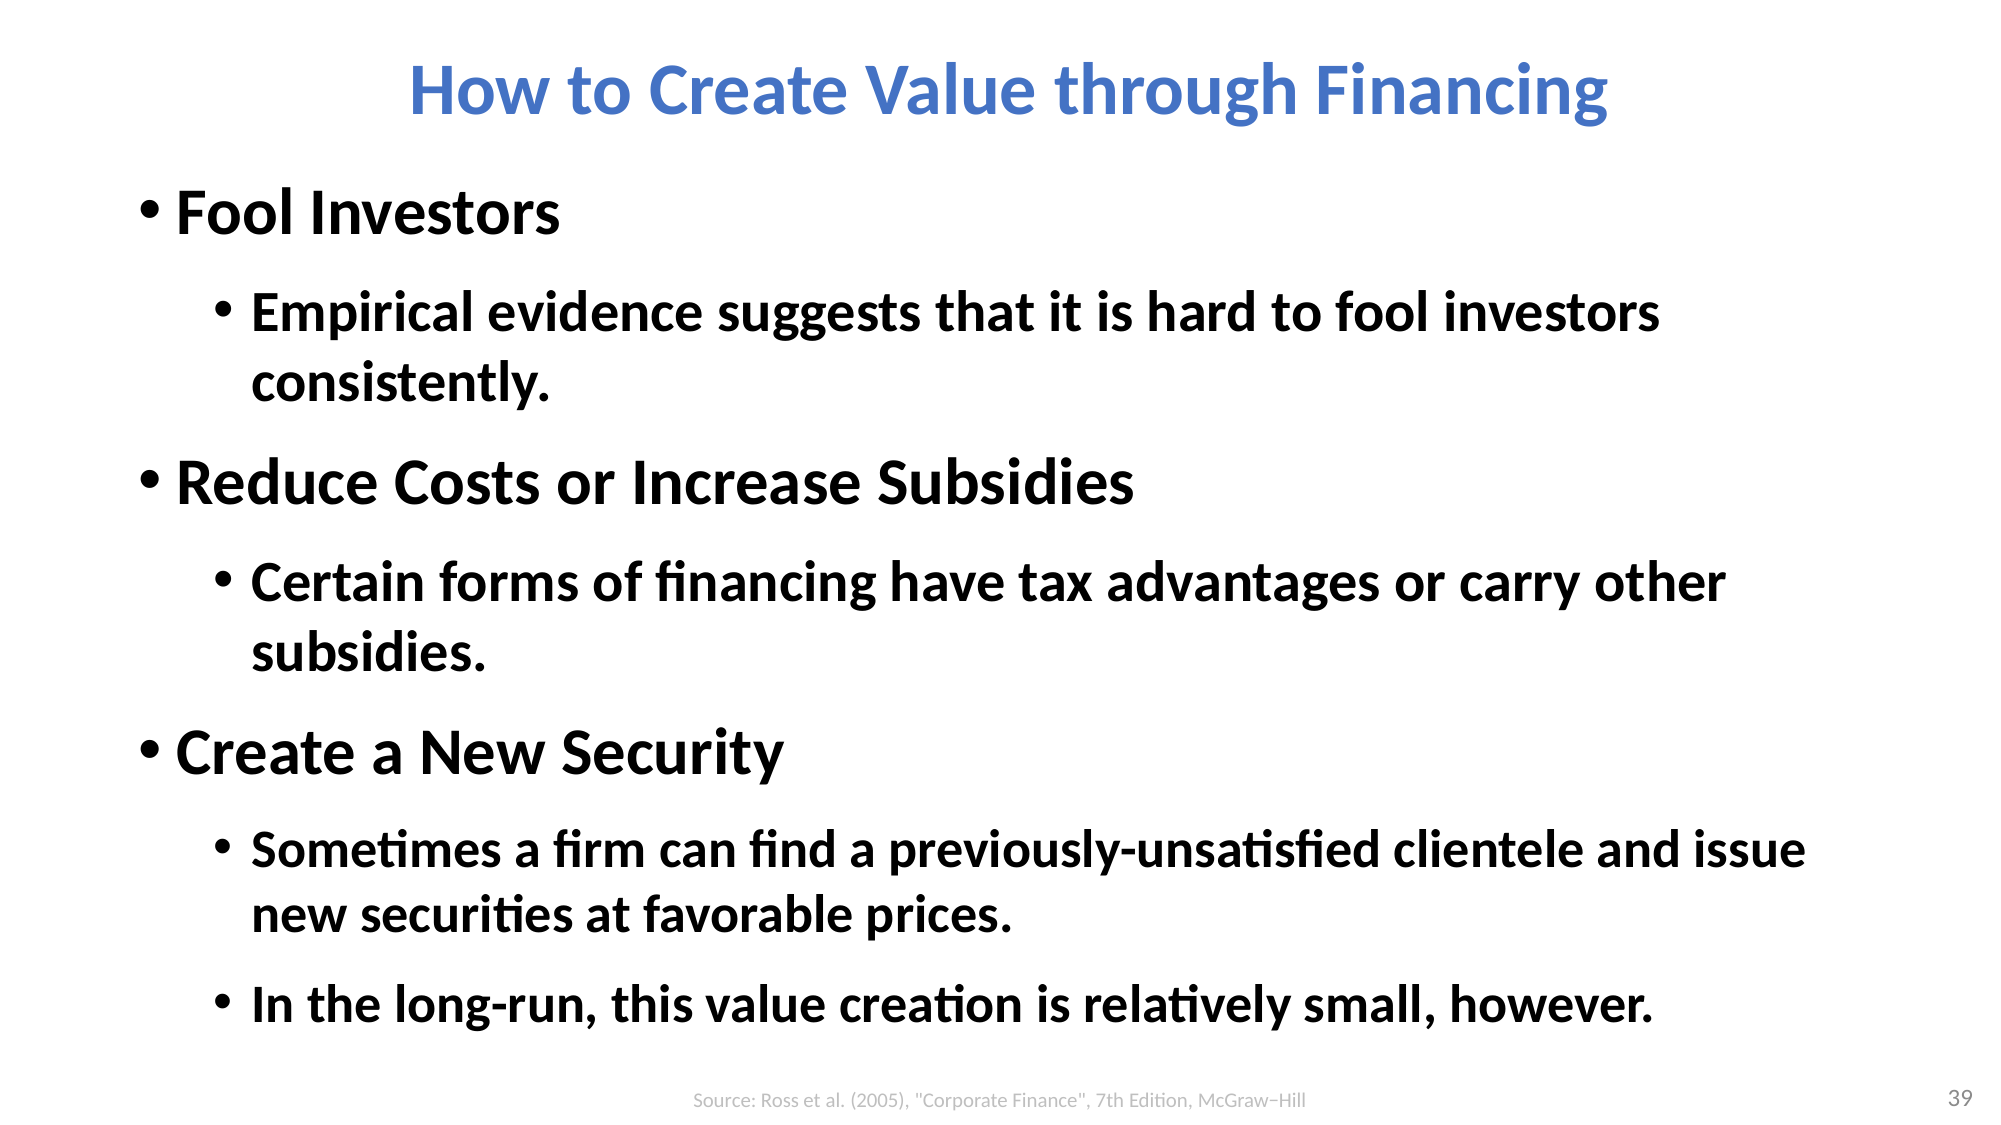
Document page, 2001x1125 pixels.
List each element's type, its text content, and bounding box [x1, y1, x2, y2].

slide_number 39 [1830, 1076, 1989, 1116]
list Fool Investors Empirical evidence suggests that it is hard to fool investors consistently. Reduce Costs or Increase Subsidies Certain forms of financing have tax advantages or carry other subsidies. Create a New Security Sometimes a firm can find a previously-unsatisfied clientele and issue new securities at favorable prices. In the long-run, this value creation is relatively small, however. [123, 160, 1890, 1071]
text_box Source: Ross et al. (2005), "Corporate Finance", 7th Edition, McGraw−Hill [543, 1079, 1457, 1119]
title How to Create Value through Financing [273, 33, 1745, 138]
